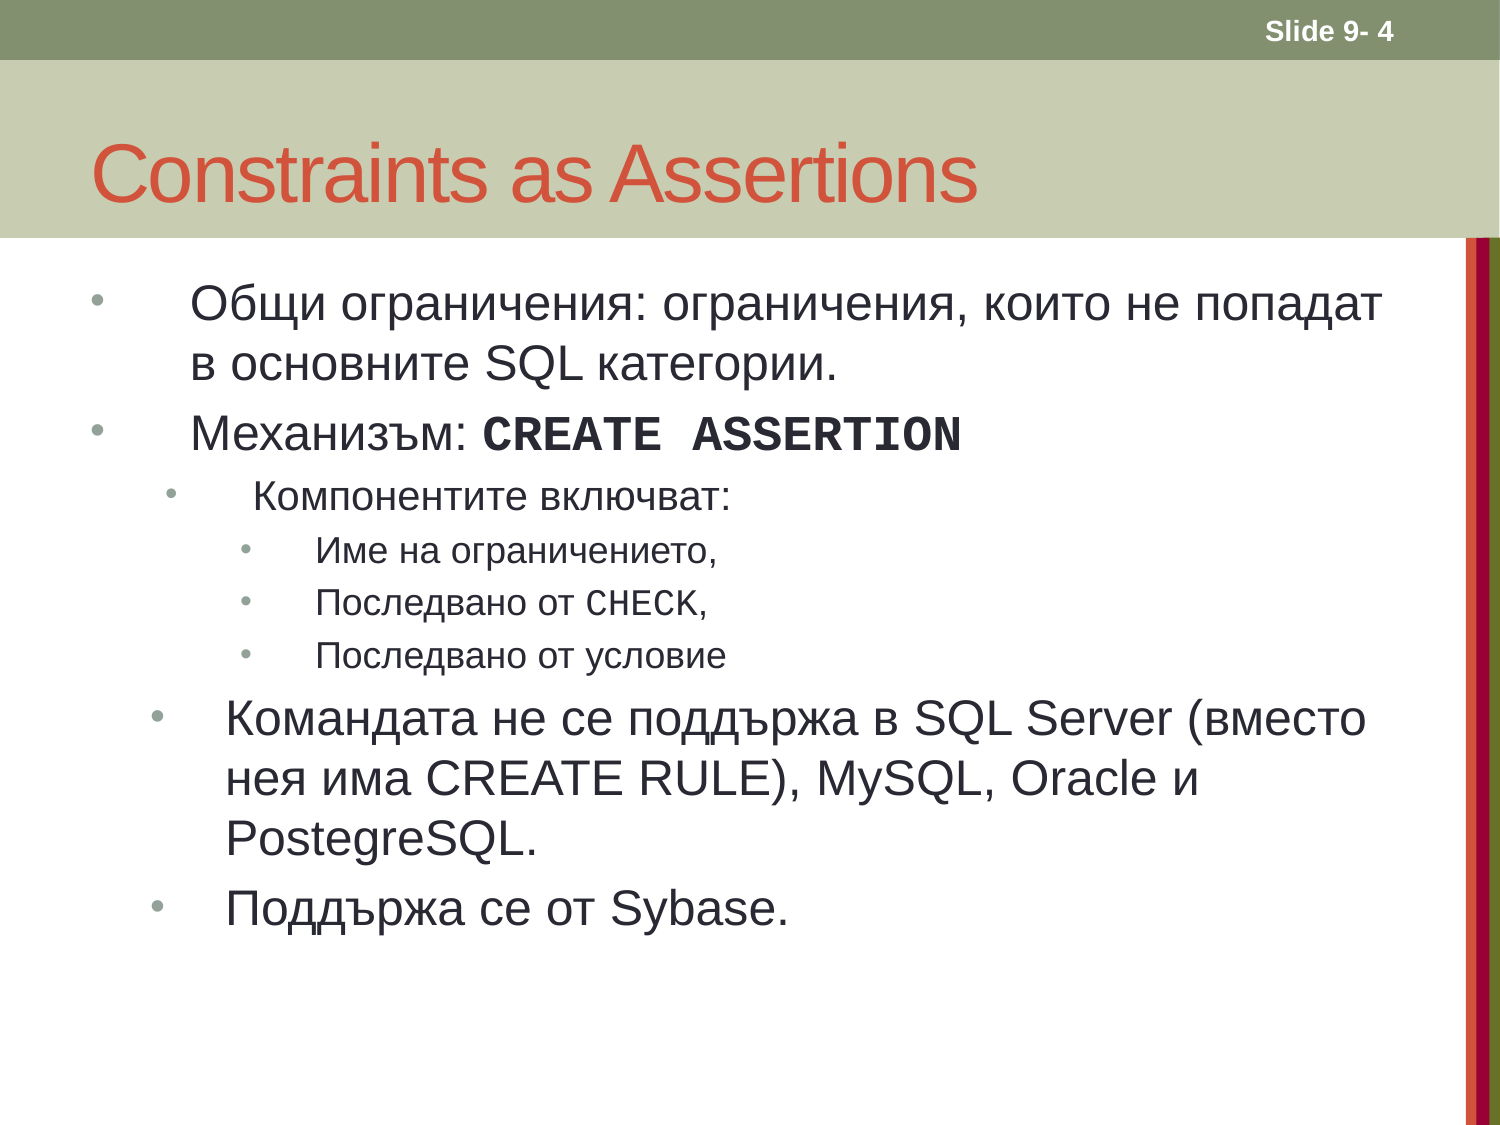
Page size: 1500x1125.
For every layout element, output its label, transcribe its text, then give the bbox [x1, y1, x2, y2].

list Общи ограничения: ограничения, които не попадат в основните SQL категории. Механизъм: CREATE ASSERTION Компонентите включват: Име на ограничението, Последвано от CHECK, Последвано от условие Командата не се поддържа в SQL Server (вместо нея има CREATE RULE), MySQL, Oracle и PostegreSQL. Поддържа се от Sybase. [75, 262, 1425, 1063]
title Constraints as Assertions [75, 87, 1425, 250]
slide_number Slide 9- 4 [1250, 3, 1425, 57]
